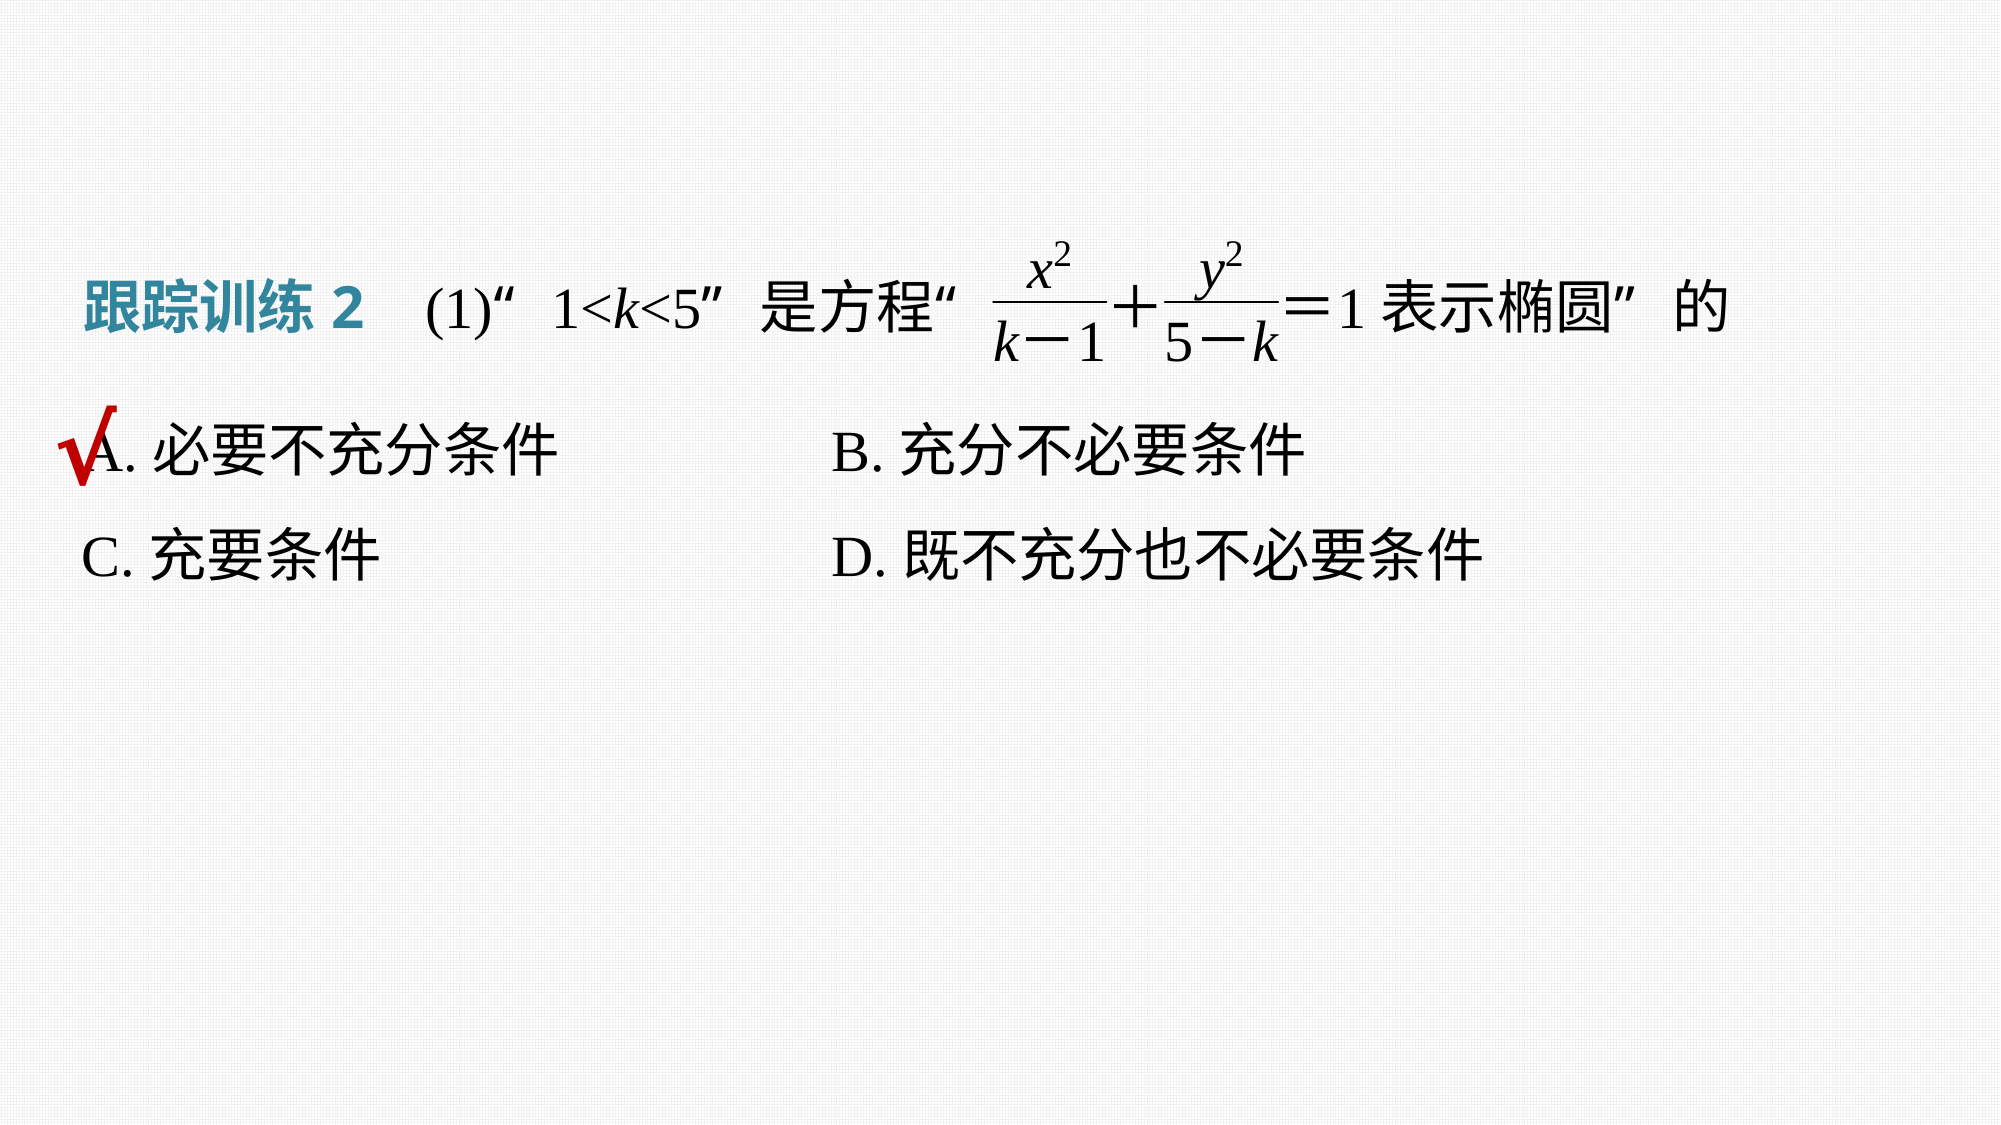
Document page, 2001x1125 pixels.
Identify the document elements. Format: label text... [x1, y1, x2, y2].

text_box A.必要不充分条件 B.充分不必要条件 C.充要条件 D.既不充分也不必要条件 [66, 371, 1925, 596]
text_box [82, 225, 1878, 396]
text_box √ [39, 383, 164, 511]
